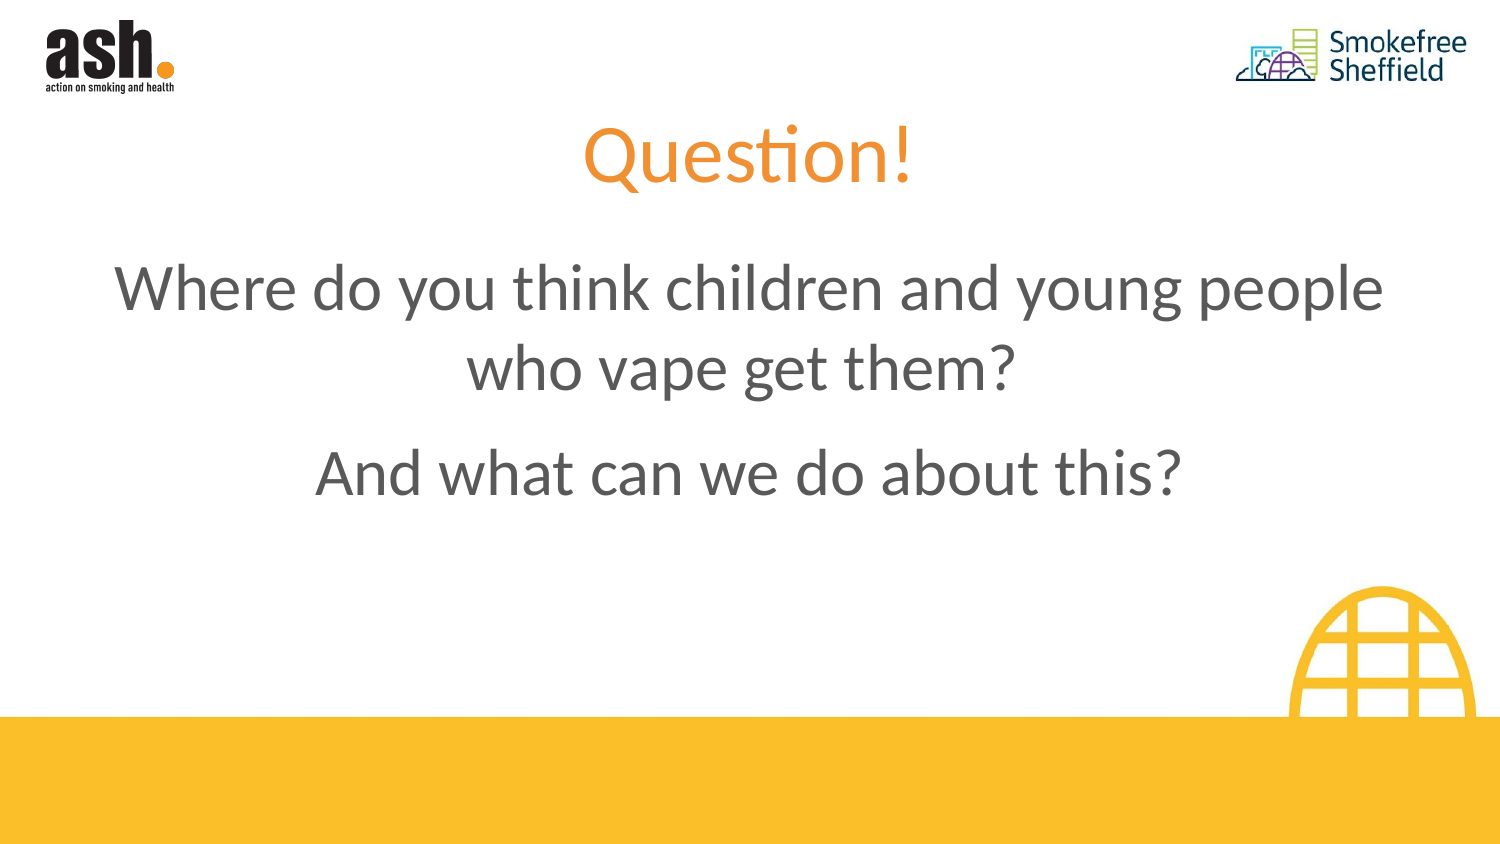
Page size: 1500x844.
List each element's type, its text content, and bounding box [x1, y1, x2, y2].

title Question! [75, 78, 1425, 220]
picture [0, 0, 1500, 844]
list Where do you think children and young people who vape get them? And what can we do about this? [75, 236, 1425, 709]
